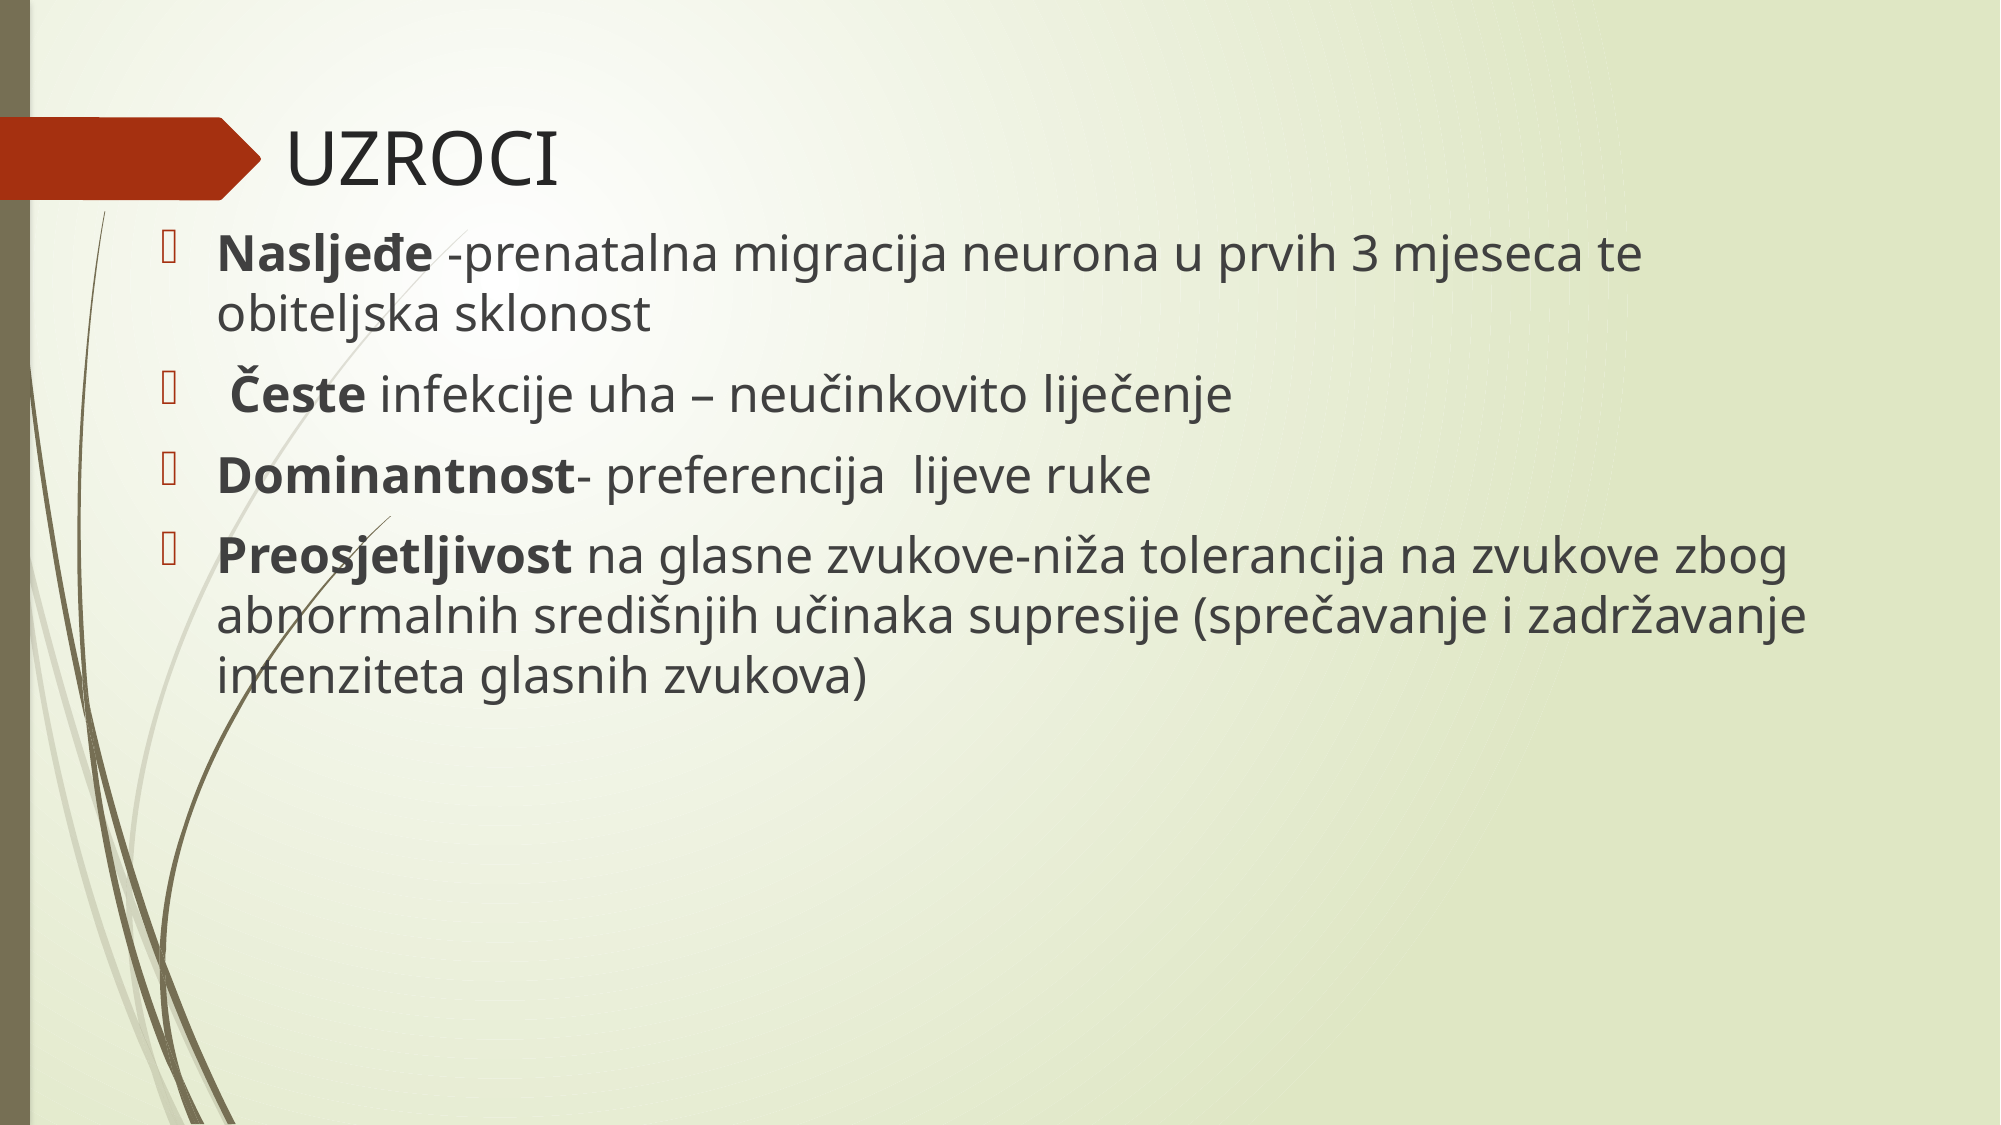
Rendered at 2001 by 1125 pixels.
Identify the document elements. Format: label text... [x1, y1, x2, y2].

list Nasljeđe -prenatalna migracija neurona u prvih 3 mjeseca te obiteljska sklonost Česte infekcije uha – neučinkovito liječenje Dominantnost- preferencija lijeve ruke Preosjetljivost na glasne zvukove-niža tolerancija na zvukove zbog abnormalnih središnjih učinaka supresije (sprečavanje i zadržavanje intenziteta glasnih zvukova) [145, 213, 1888, 970]
title UZROCI [269, 102, 1888, 213]
